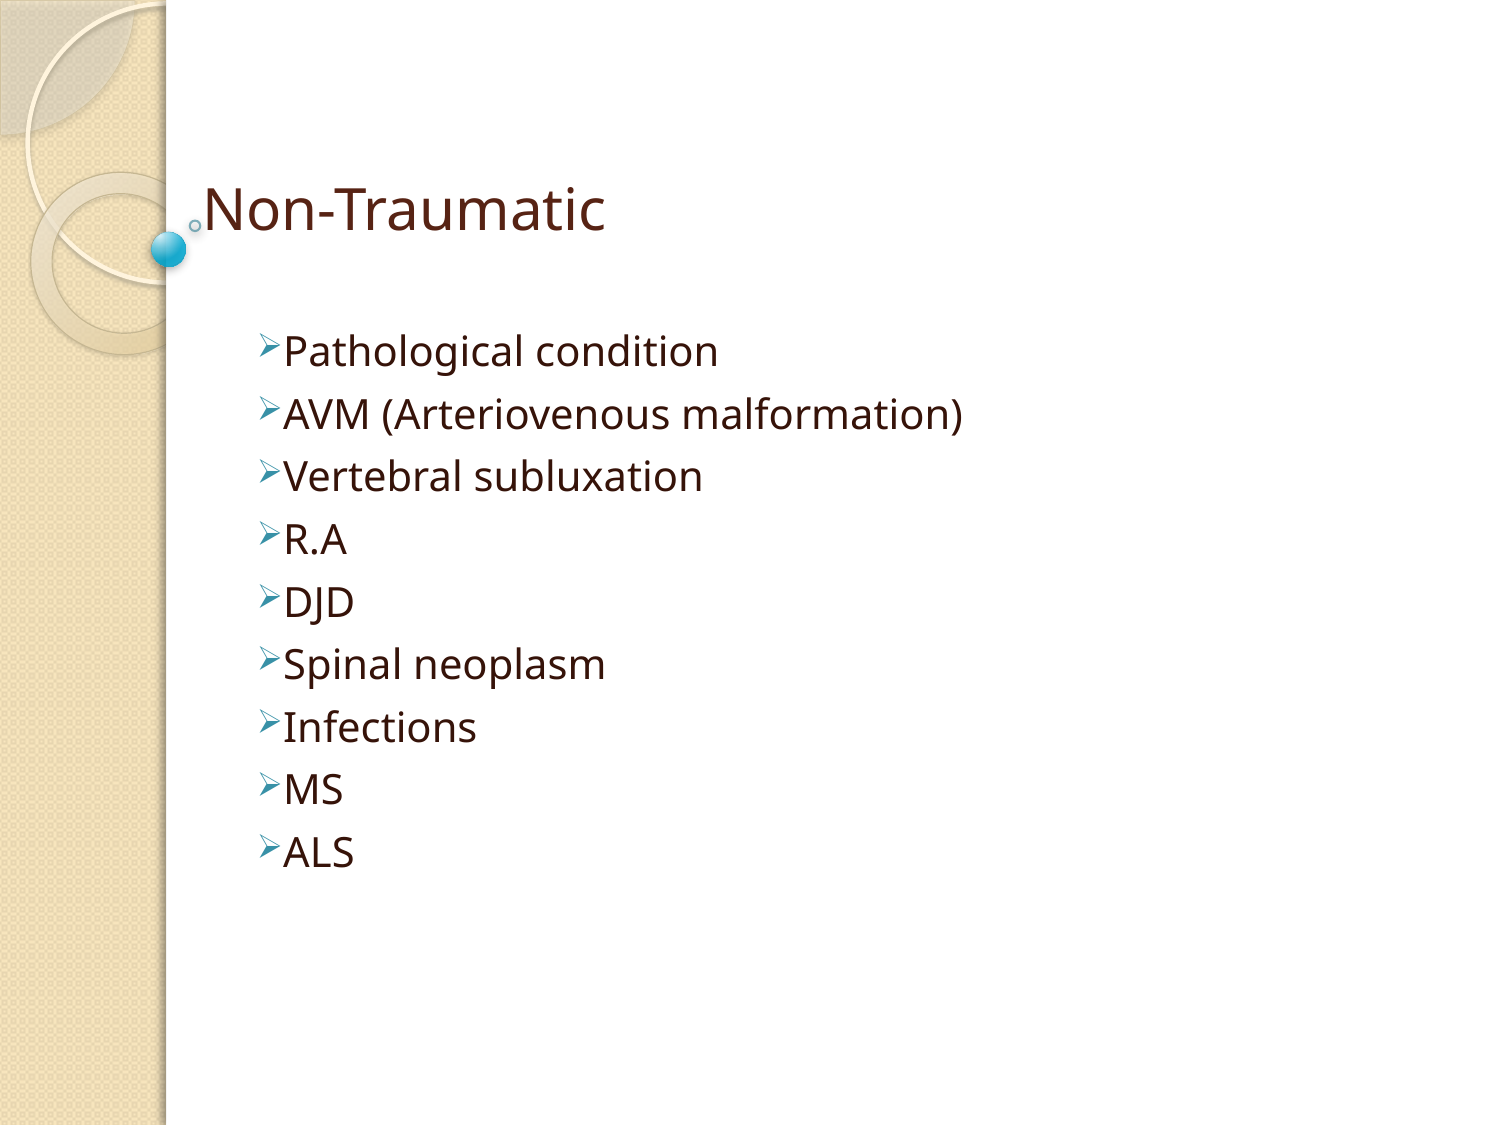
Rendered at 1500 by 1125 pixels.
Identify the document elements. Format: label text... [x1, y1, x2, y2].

subtitle Pathological condition AVM (Arteriovenous malformation) Vertebral subluxation R.A DJD Spinal neoplasm Infections MS ALS [237, 324, 1150, 975]
title Non-Traumatic [187, 62, 1400, 250]
